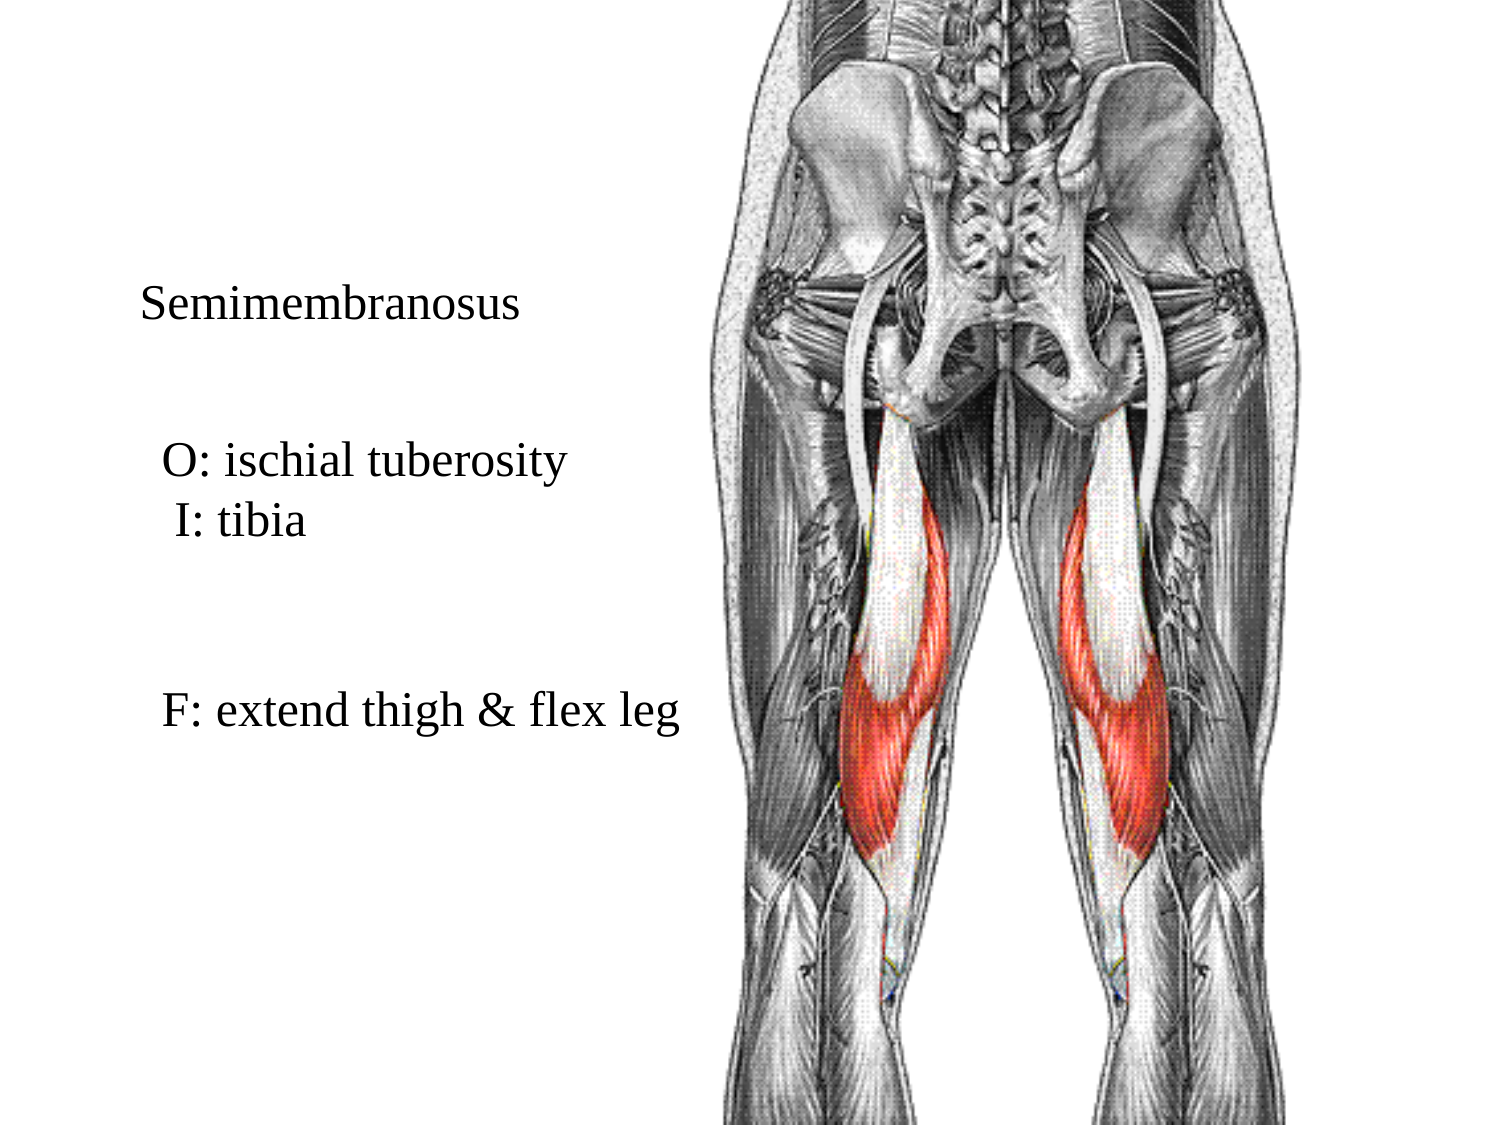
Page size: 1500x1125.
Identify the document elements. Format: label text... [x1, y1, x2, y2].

text_box F: extend thigh & flex leg [146, 669, 632, 744]
text_box O: ischial tuberosity I: tibia [146, 419, 583, 554]
picture [637, 0, 1377, 1125]
text_box Semimembranosus [124, 262, 536, 338]
